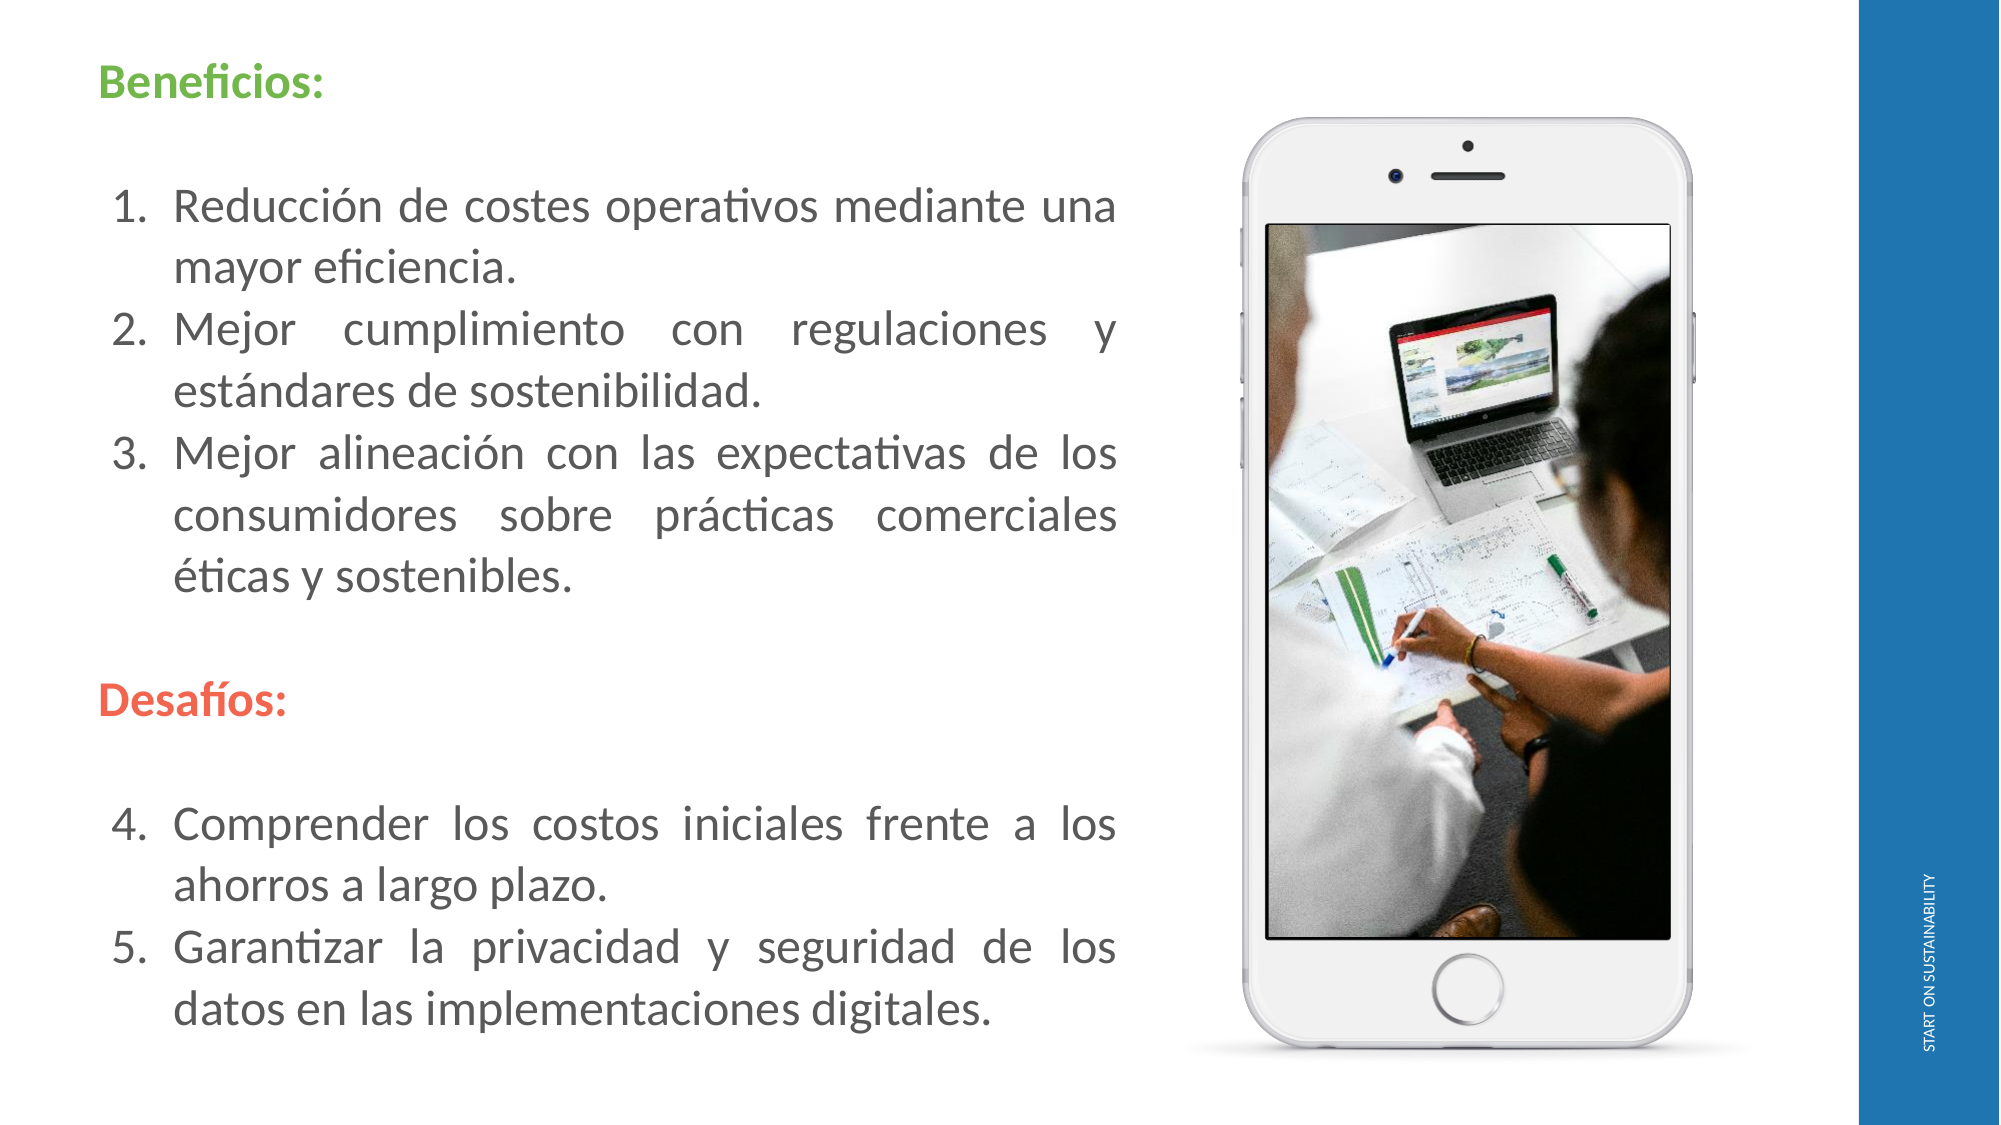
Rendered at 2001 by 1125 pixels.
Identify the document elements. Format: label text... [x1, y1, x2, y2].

list Beneficios: Reducción de costes operativos mediante una mayor eficiencia. Mejor cumplimiento con regulaciones y estándares de sostenibilidad. Mejor alineación con las expectativas de los consumidores sobre prácticas comerciales éticas y sostenibles. Desafíos: Comprender los costos iniciales frente a los ahorros a largo plazo. Garantizar la privacidad y seguridad de los datos en las implementaciones digitales. [83, 39, 1133, 937]
picture [1135, 58, 1807, 1109]
